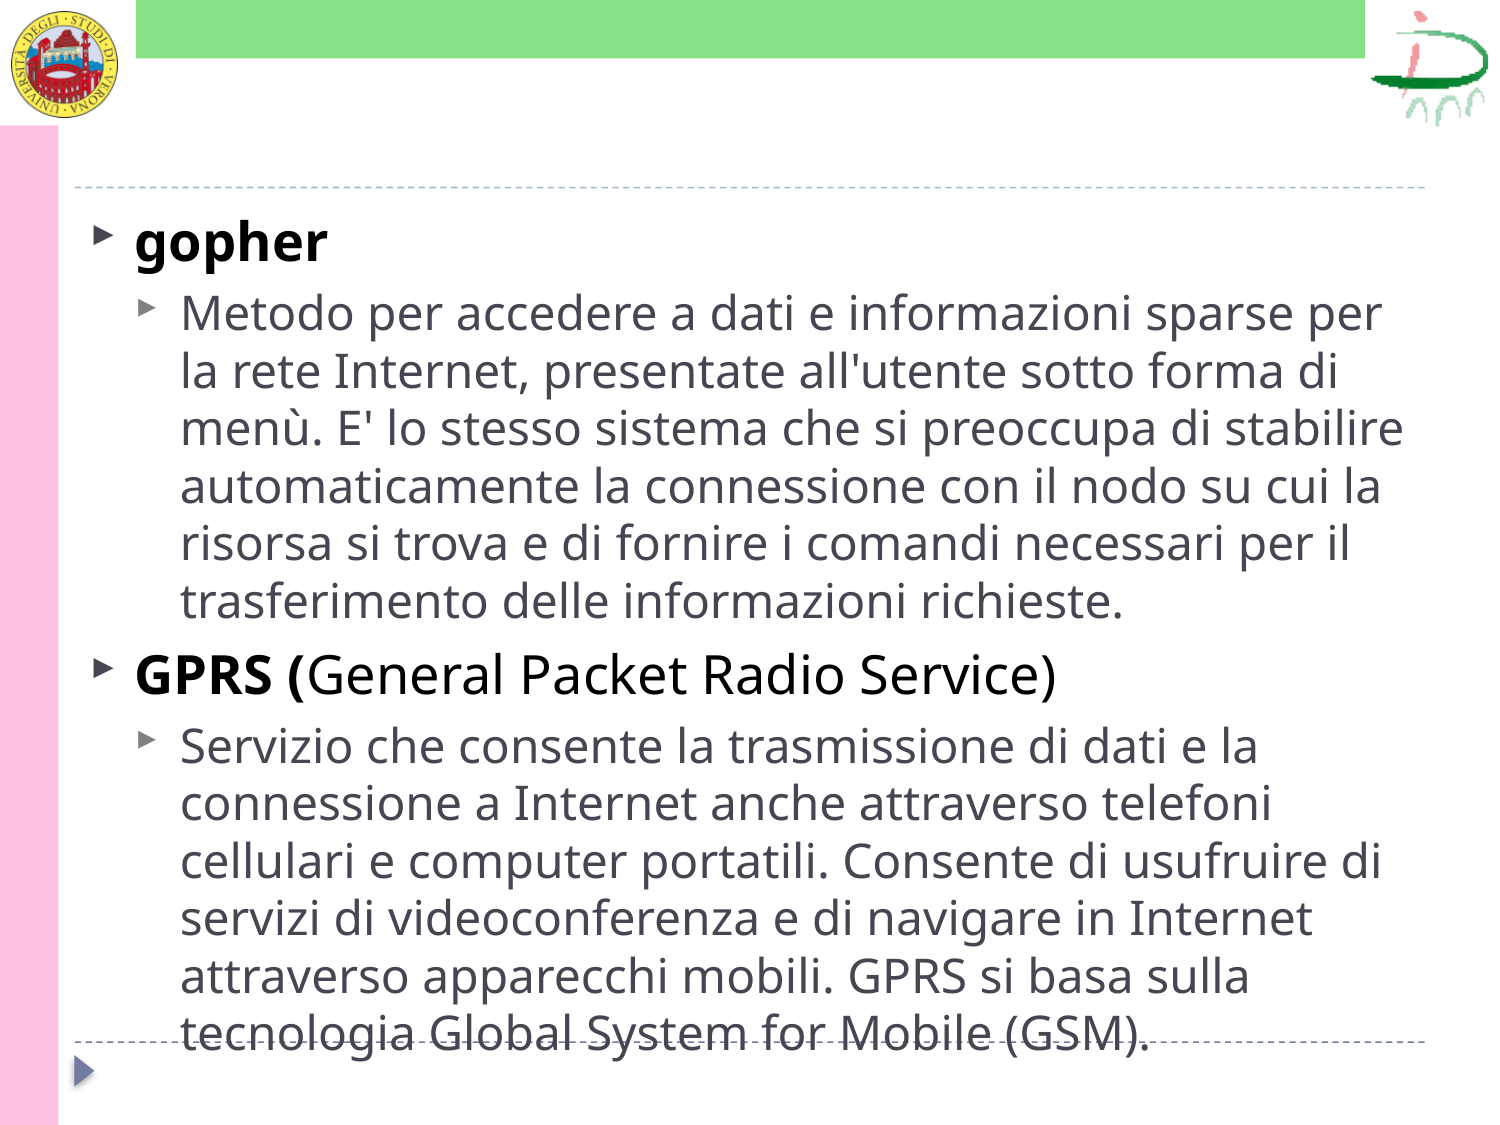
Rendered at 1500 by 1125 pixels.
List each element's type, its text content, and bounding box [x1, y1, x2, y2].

list gopher Metodo per accedere a dati e informazioni sparse per la rete Internet, presentate all'utente sotto forma di menù. E' lo stesso sistema che si preoccupa di stabilire automaticamente la connessione con il nodo su cui la risorsa si trova e di fornire i comandi necessari per il trasferimento delle informazioni richieste. GPRS (General Packet Radio Service) Servizio che consente la trasmissione di dati e la connessione a Internet anche attraverso telefoni cellulari e computer portatili. Consente di usufruire di servizi di videoconferenza e di navigare in Internet attraverso apparecchi mobili. GPRS si basa sulla tecnologia Global System for Mobile (GSM). [74, 199, 1426, 1011]
picture [11, 11, 118, 118]
picture [1371, 11, 1489, 129]
